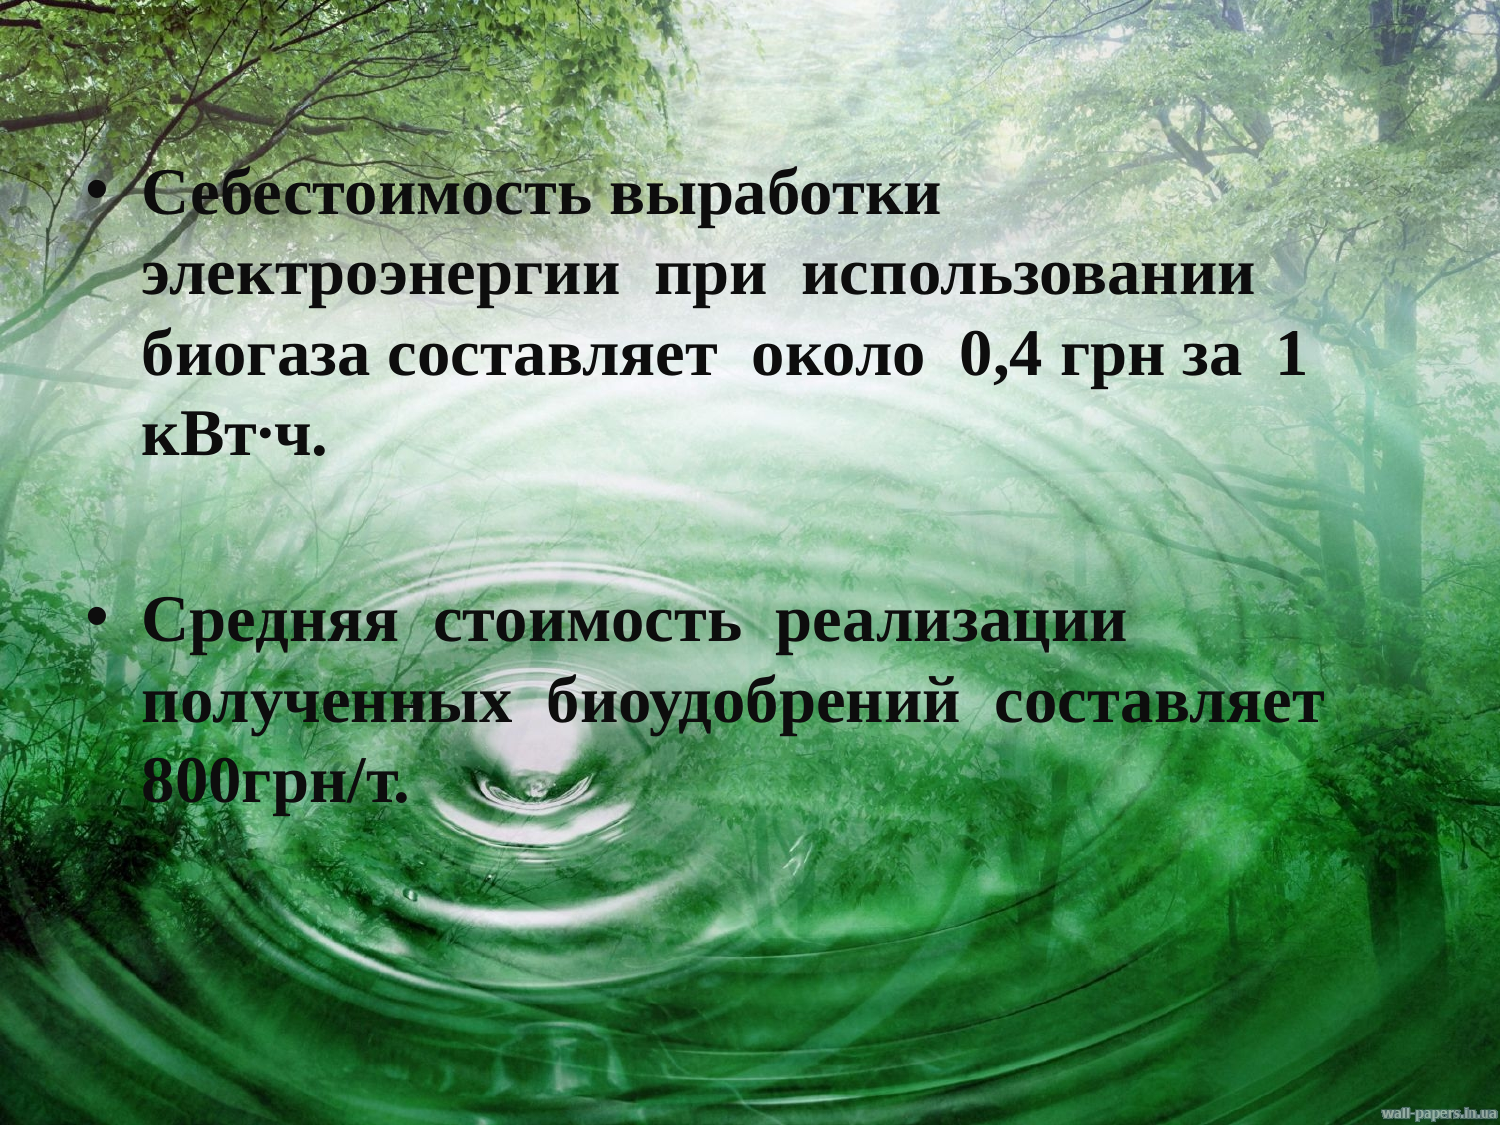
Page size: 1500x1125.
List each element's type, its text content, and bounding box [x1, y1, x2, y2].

picture [0, 0, 1500, 1125]
list Себестоимость выработки электроэнергии при использовании биогаза составляет около 0,4 грн за 1 кВт∙ч. Средняя стоимость реализации полученных биоудобрений составляет 800грн/т. [70, 140, 1421, 884]
